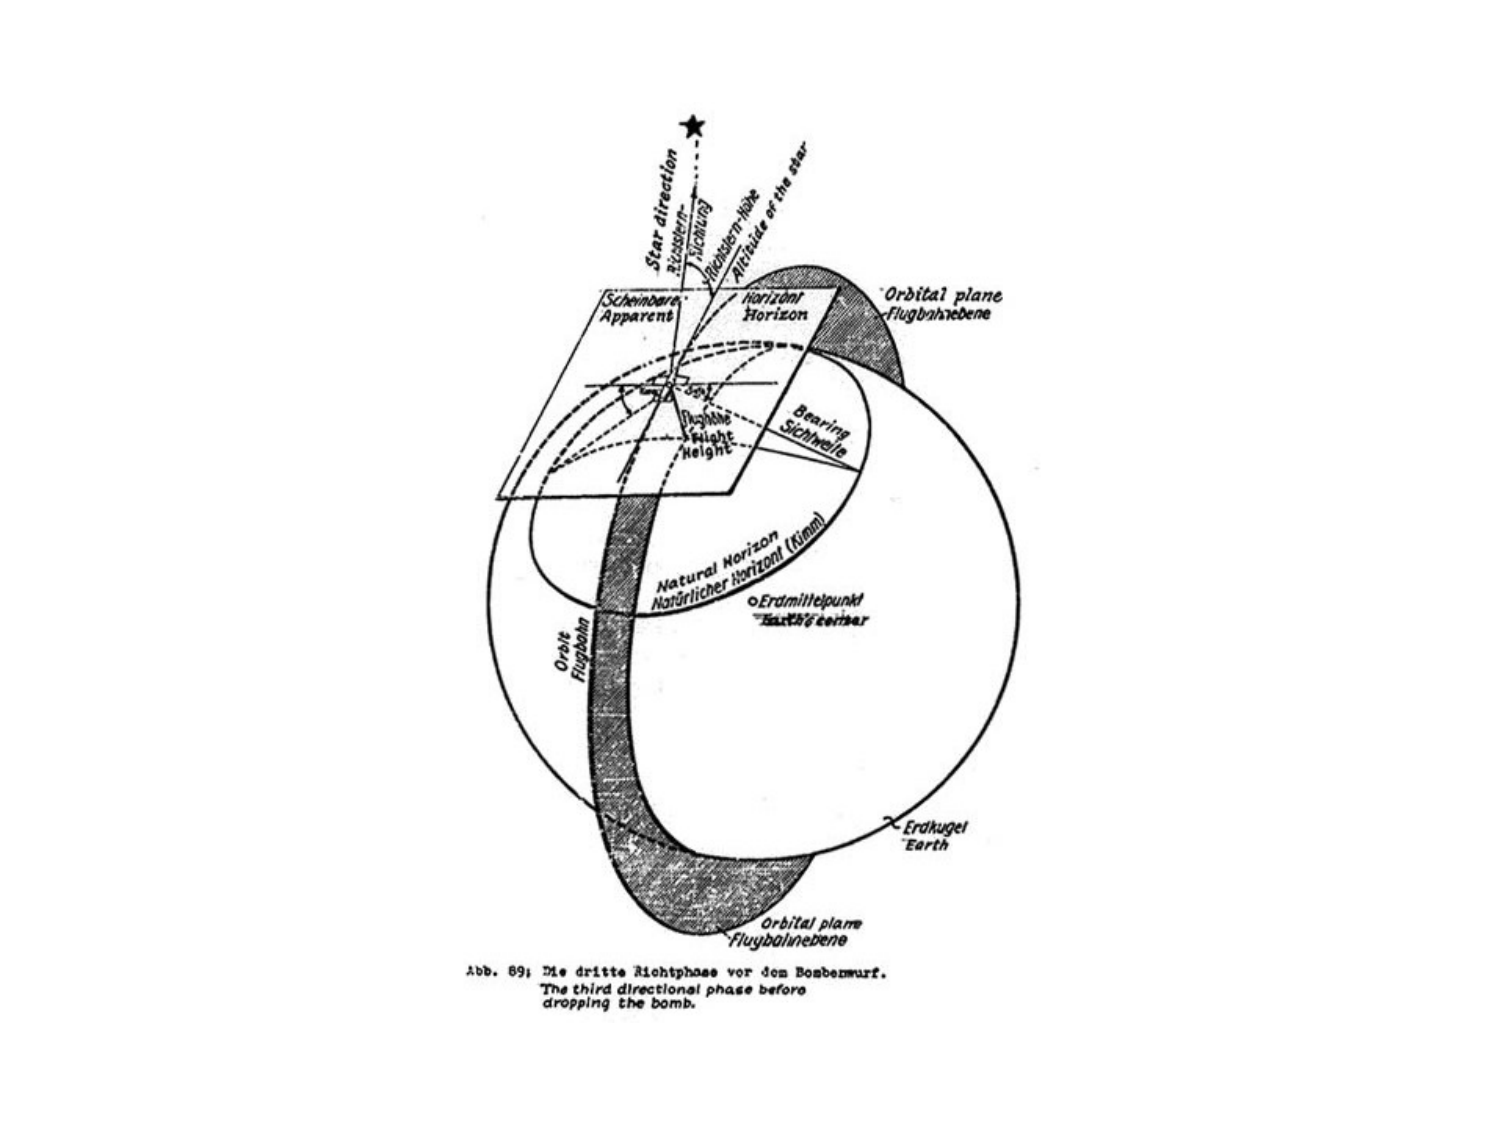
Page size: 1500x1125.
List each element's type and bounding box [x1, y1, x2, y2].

picture [414, 102, 1086, 1023]
